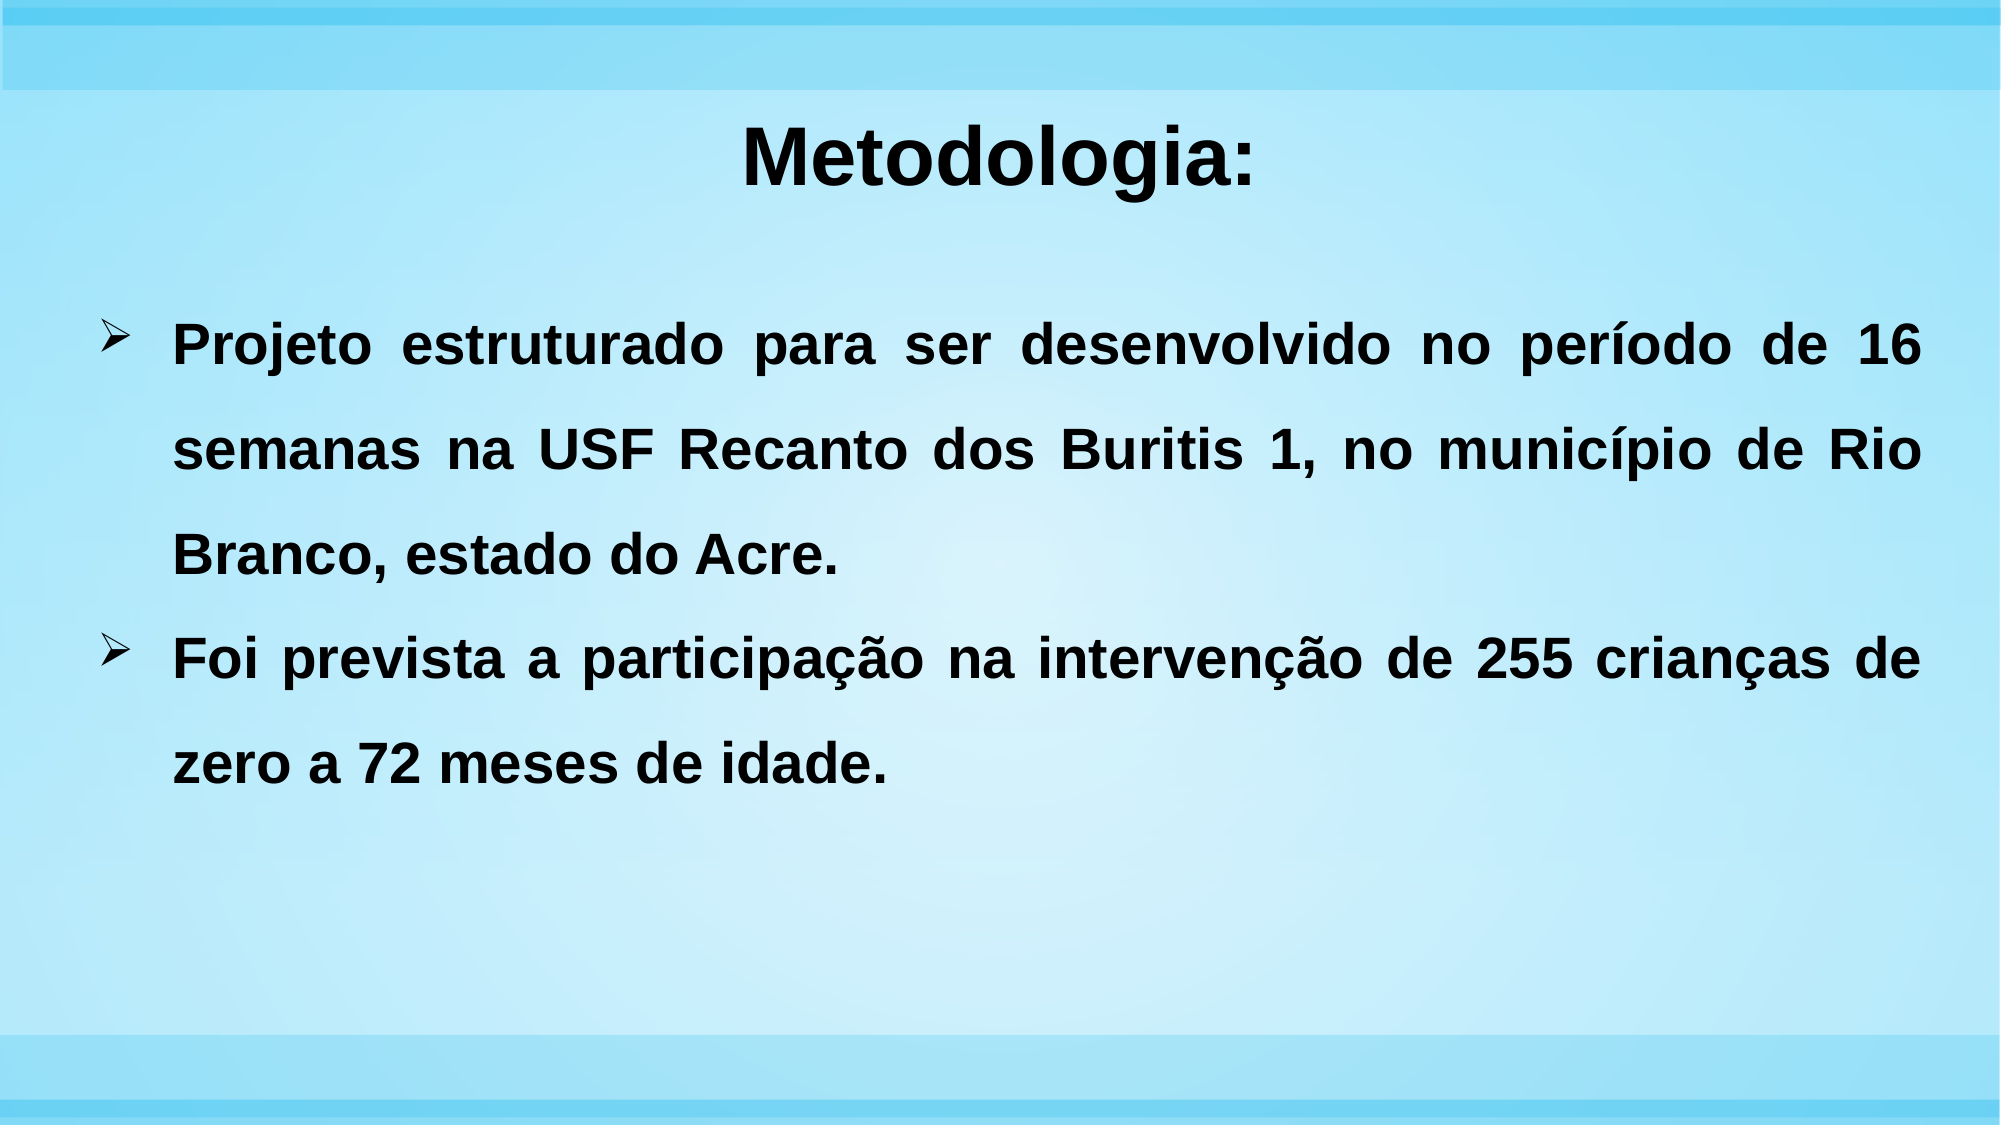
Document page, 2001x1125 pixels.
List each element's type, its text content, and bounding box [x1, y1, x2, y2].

title Metodologia: [182, 99, 1818, 264]
list Projeto estruturado para ser desenvolvido no período de 16 semanas na USF Recanto dos Buritis 1, no município de Rio Branco, estado do Acre. Foi prevista a participação na intervenção de 255 crianças de zero a 72 meses de idade. [82, 264, 1940, 884]
